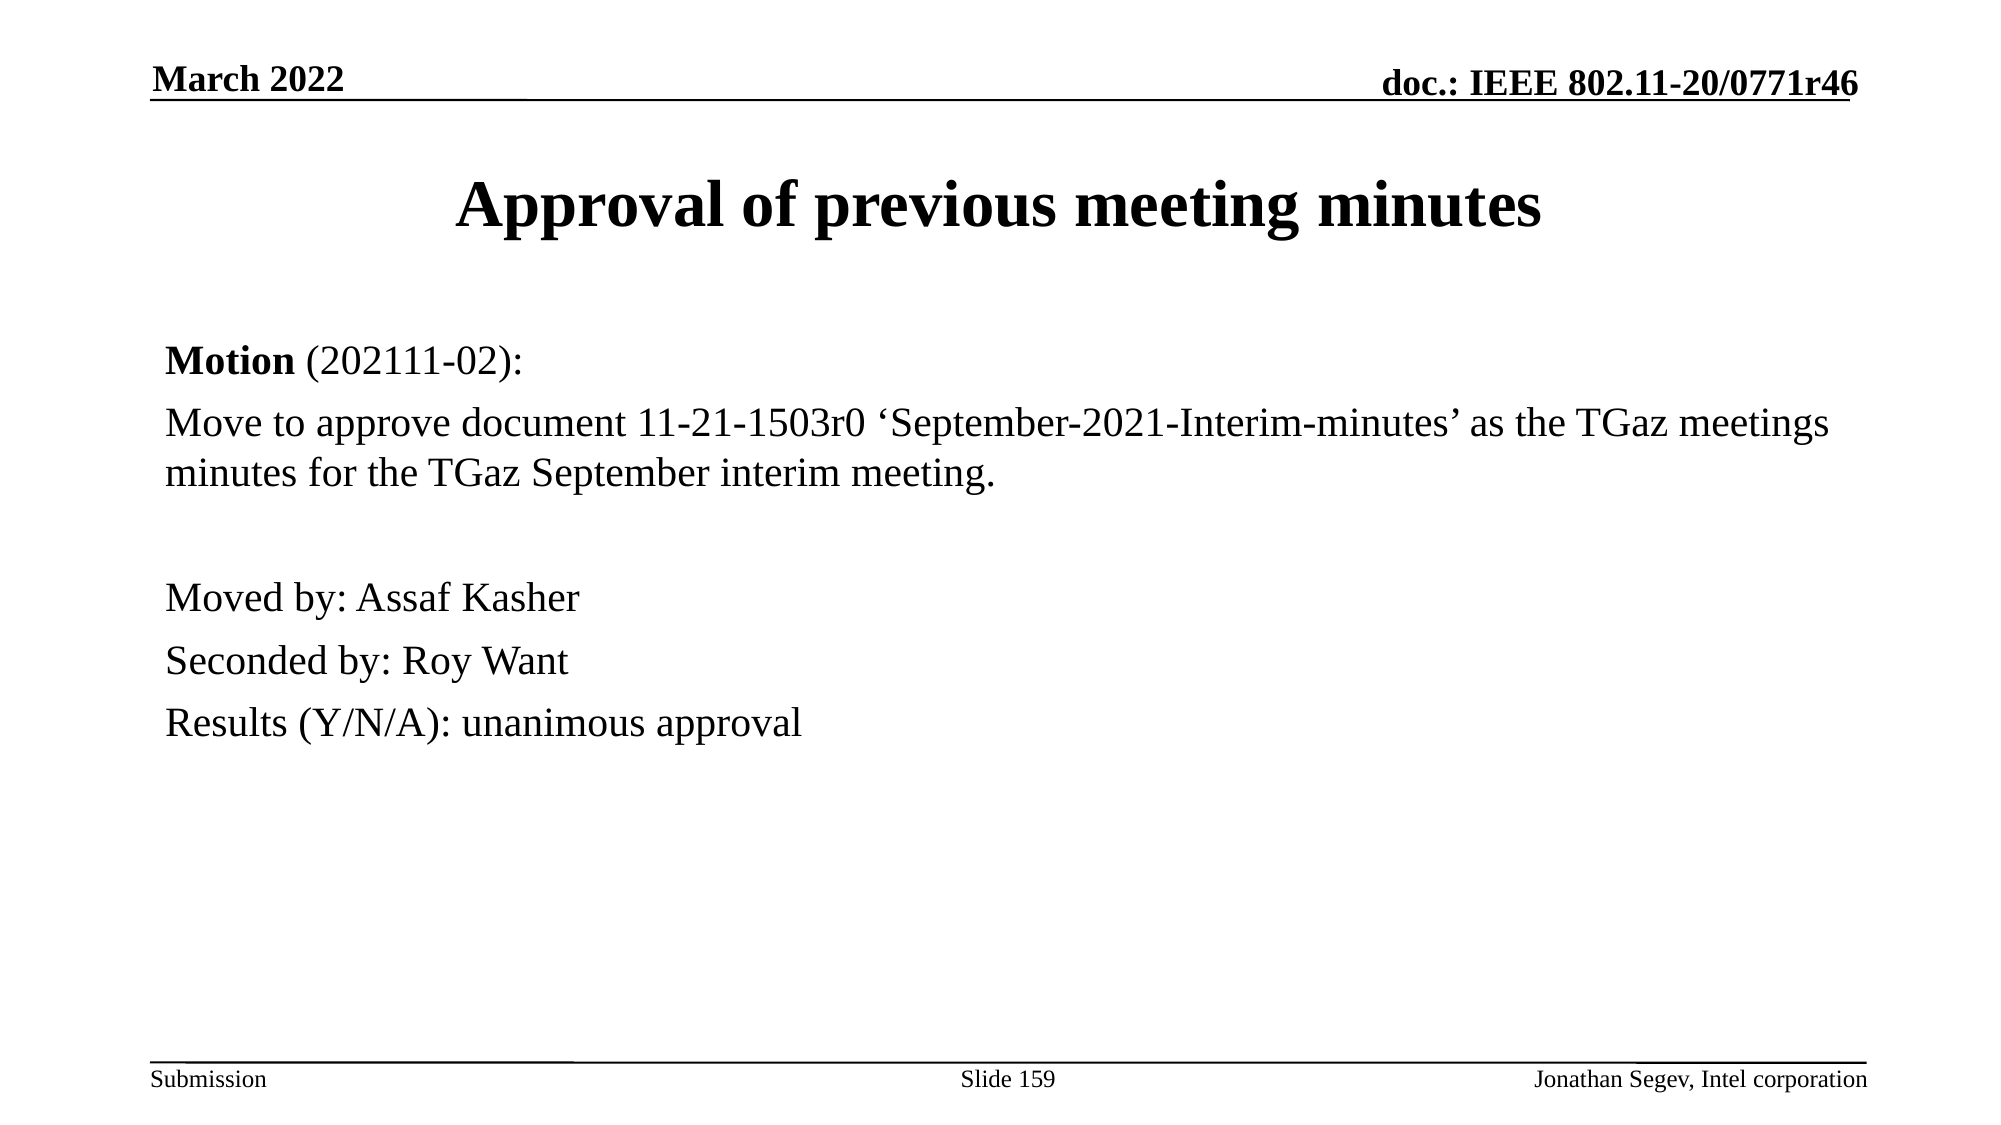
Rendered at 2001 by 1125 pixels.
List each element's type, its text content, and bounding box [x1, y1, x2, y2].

title Approval of previous meeting minutes [149, 112, 1850, 288]
footer Jonathan Segev, Intel corporation [1171, 1061, 1869, 1093]
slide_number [152, 54, 563, 100]
list Motion (202111-02): Move to approve document 11-21-1503r0 ‘September-2021-Interim-minutes’ as the TGaz meetings minutes for the TGaz September interim meeting. Moved by: Assaf Kasher Seconded by: Roy Want Results (Y/N/A): unanimous approval [149, 324, 1850, 1000]
slide_number Slide 159 [950, 1061, 1067, 1123]
